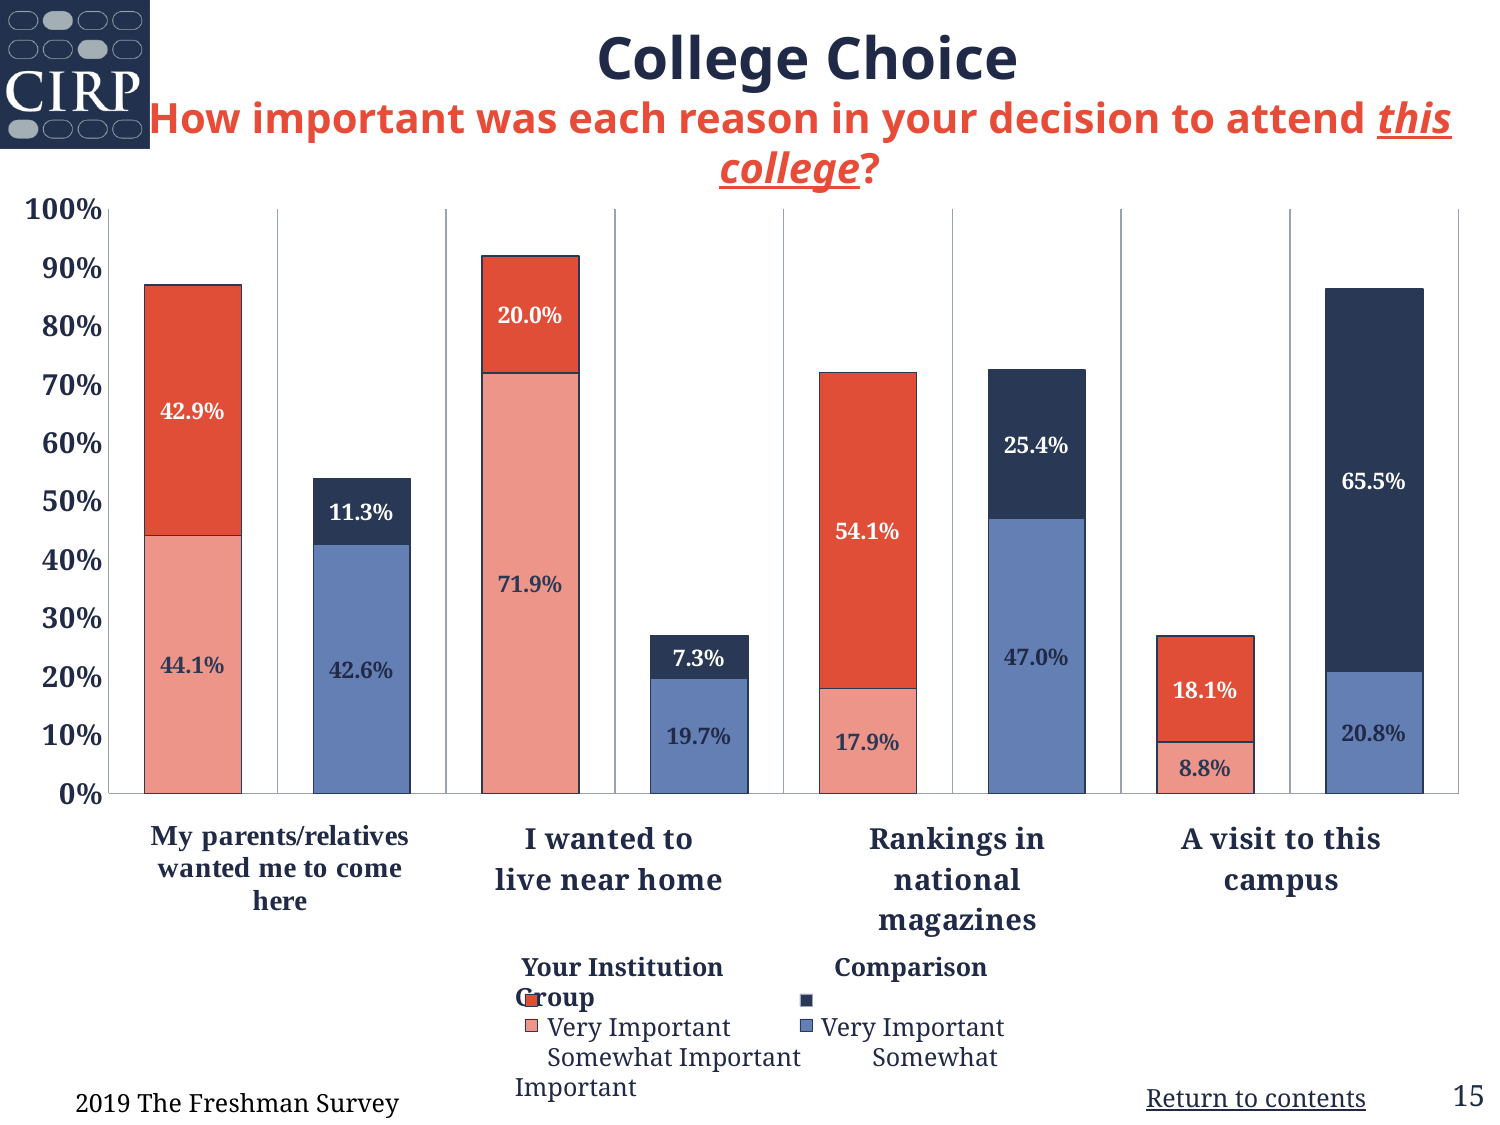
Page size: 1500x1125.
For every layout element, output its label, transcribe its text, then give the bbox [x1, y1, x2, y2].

text_box College Choice How important was each reason in your decision to attend this college? [50, 25, 1500, 188]
text_box 15 [1424, 1074, 1500, 1125]
text_box Your Institution Comparison Group Very Important Very Important Somewhat Important Somewhat Important [499, 947, 1088, 1109]
text_box [799, 1018, 813, 1032]
text_box [799, 993, 813, 1007]
text_box Return to contents [1131, 1074, 1382, 1124]
text_box [524, 993, 538, 1007]
chart [24, 187, 1460, 938]
picture [0, 0, 150, 149]
text_box 2019 The Freshman Survey [0, 1049, 475, 1125]
text_box [524, 1018, 538, 1032]
